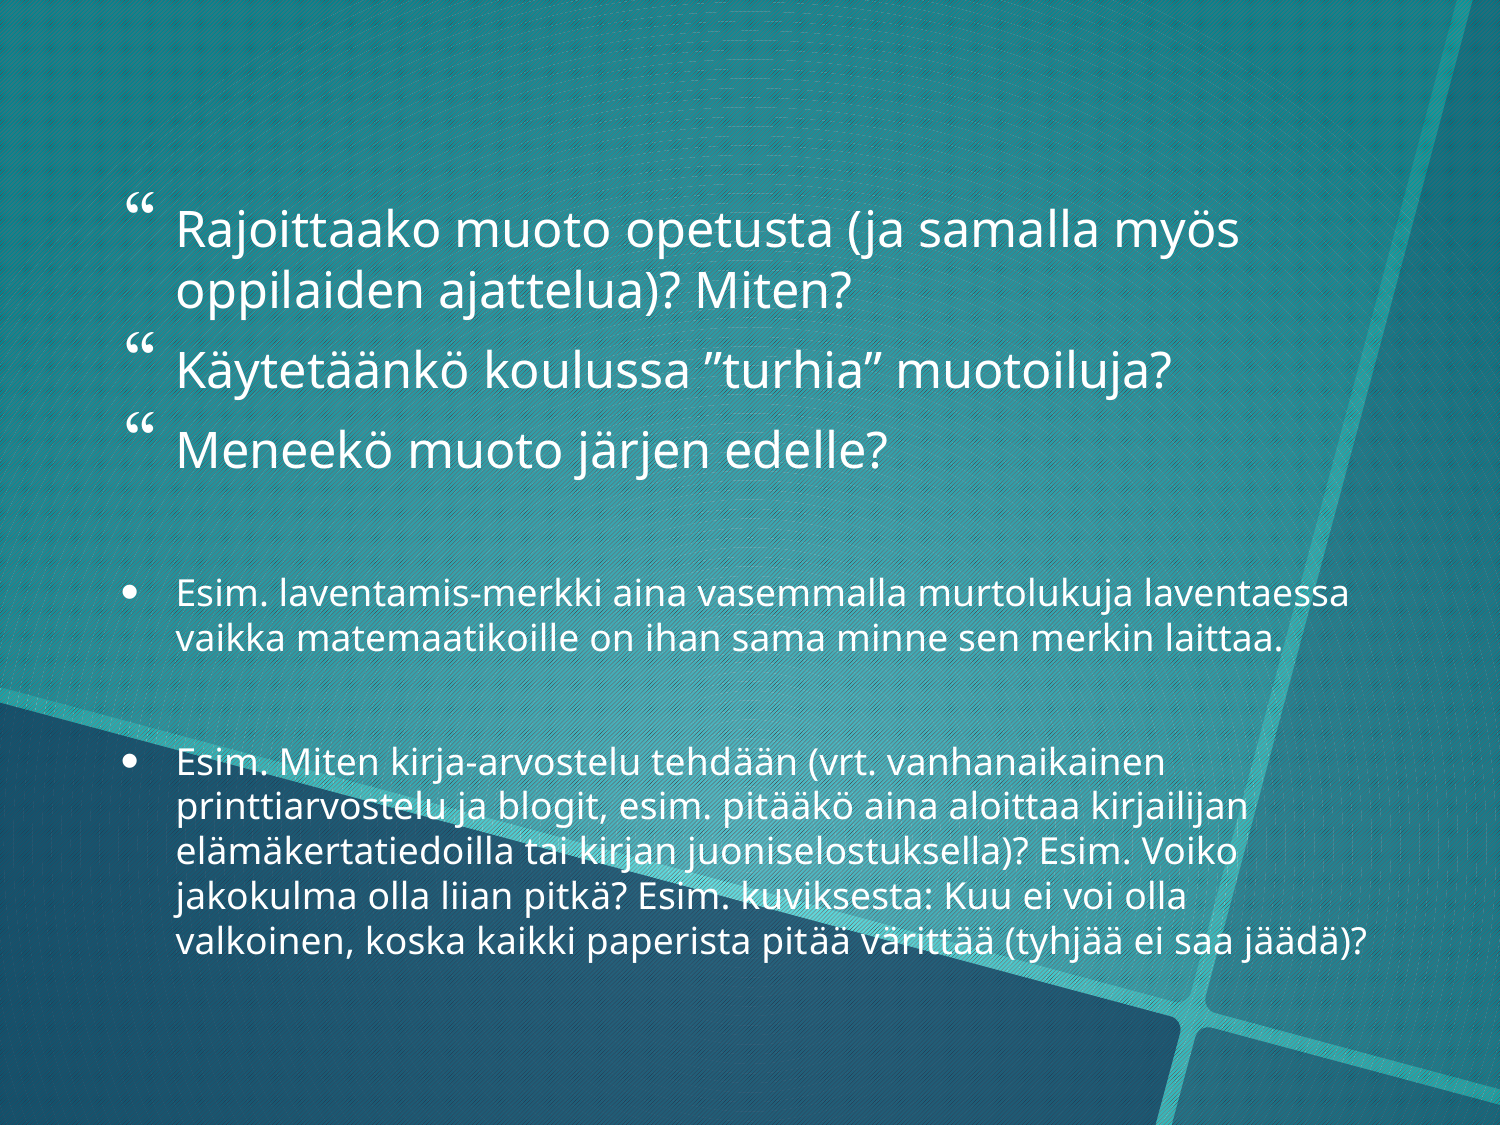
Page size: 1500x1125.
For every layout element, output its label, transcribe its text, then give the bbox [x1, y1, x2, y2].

list Rajoittaako muoto opetusta (ja samalla myös oppilaiden ajattelua)? Miten? Käytetäänkö koulussa ”turhia” muotoiluja? Meneekö muoto järjen edelle? Esim. laventamis-merkki aina vasemmalla murtolukuja laventaessa vaikka matemaatikoille on ihan sama minne sen merkin laittaa. Esim. Miten kirja-arvostelu tehdään (vrt. vanhanaikainen printtiarvostelu ja blogit, esim. pitääkö aina aloittaa kirjailijan elämäkertatiedoilla tai kirjan juoniselostuksella)? Esim. Voiko jakokulma olla liian pitkä? Esim. kuviksesta: Kuu ei voi olla valkoinen, koska kaikki paperista pitää värittää (tyhjää ei saa jäädä)? [105, 189, 1389, 1025]
